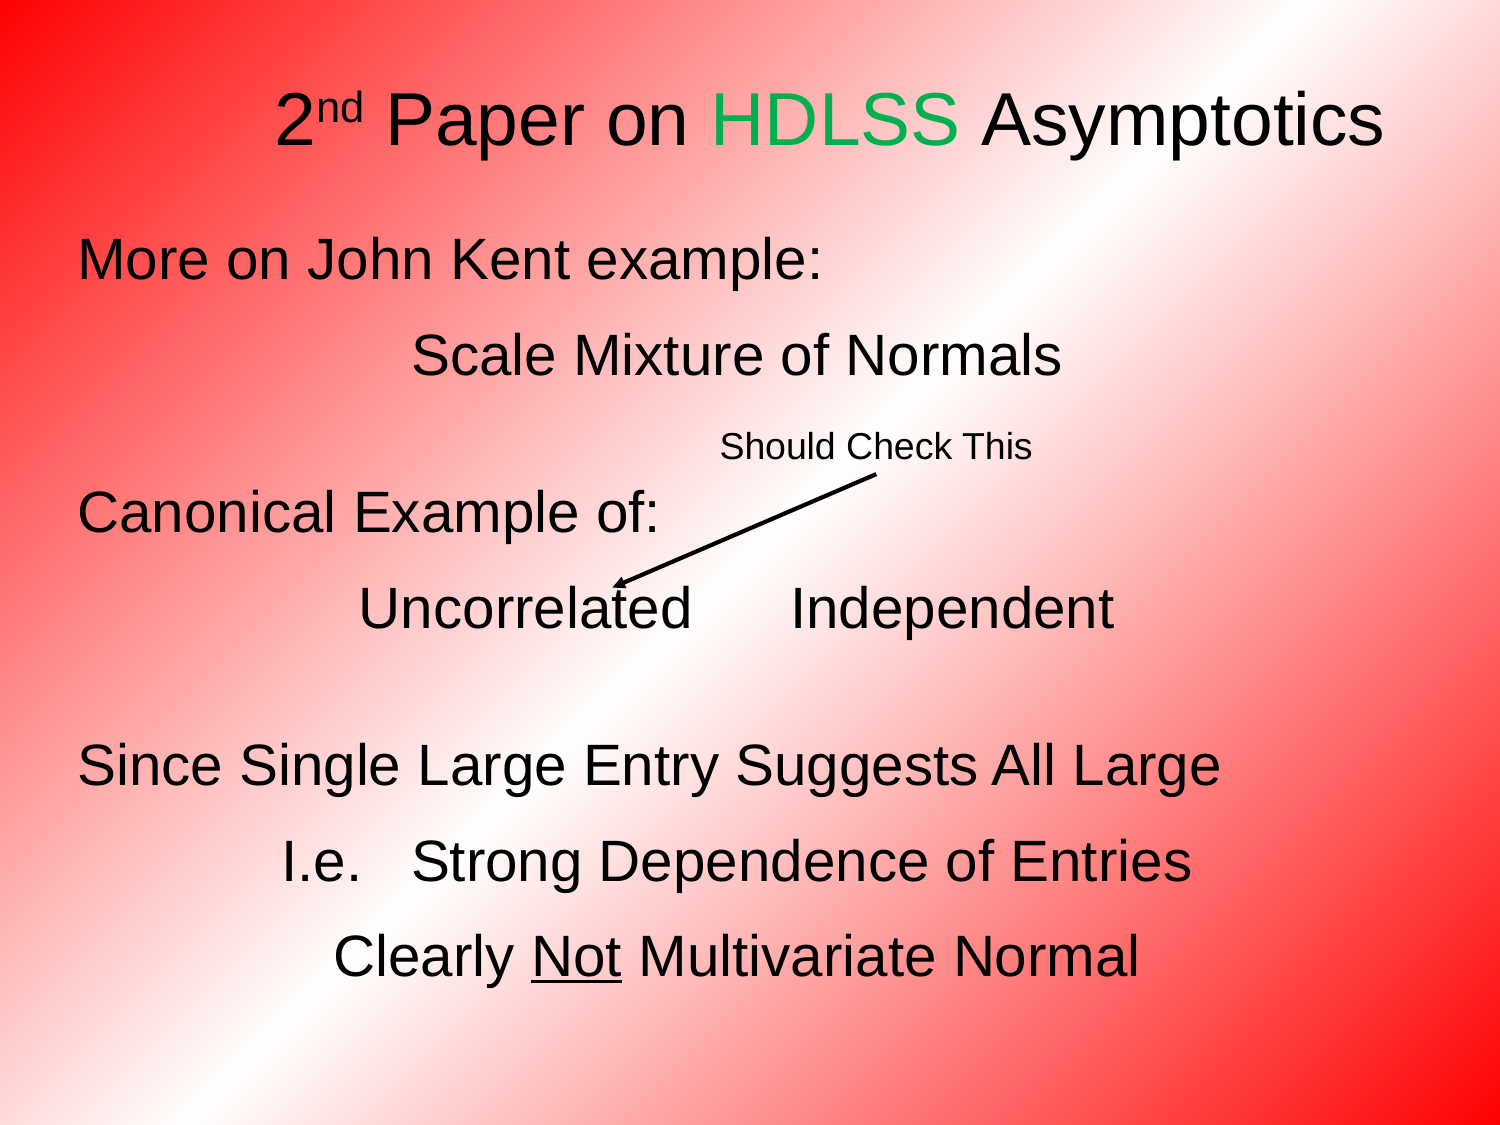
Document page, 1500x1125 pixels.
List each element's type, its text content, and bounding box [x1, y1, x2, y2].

title 2nd Paper on HDLSS Asymptotics [212, 75, 1448, 156]
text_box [612, 414, 1051, 588]
